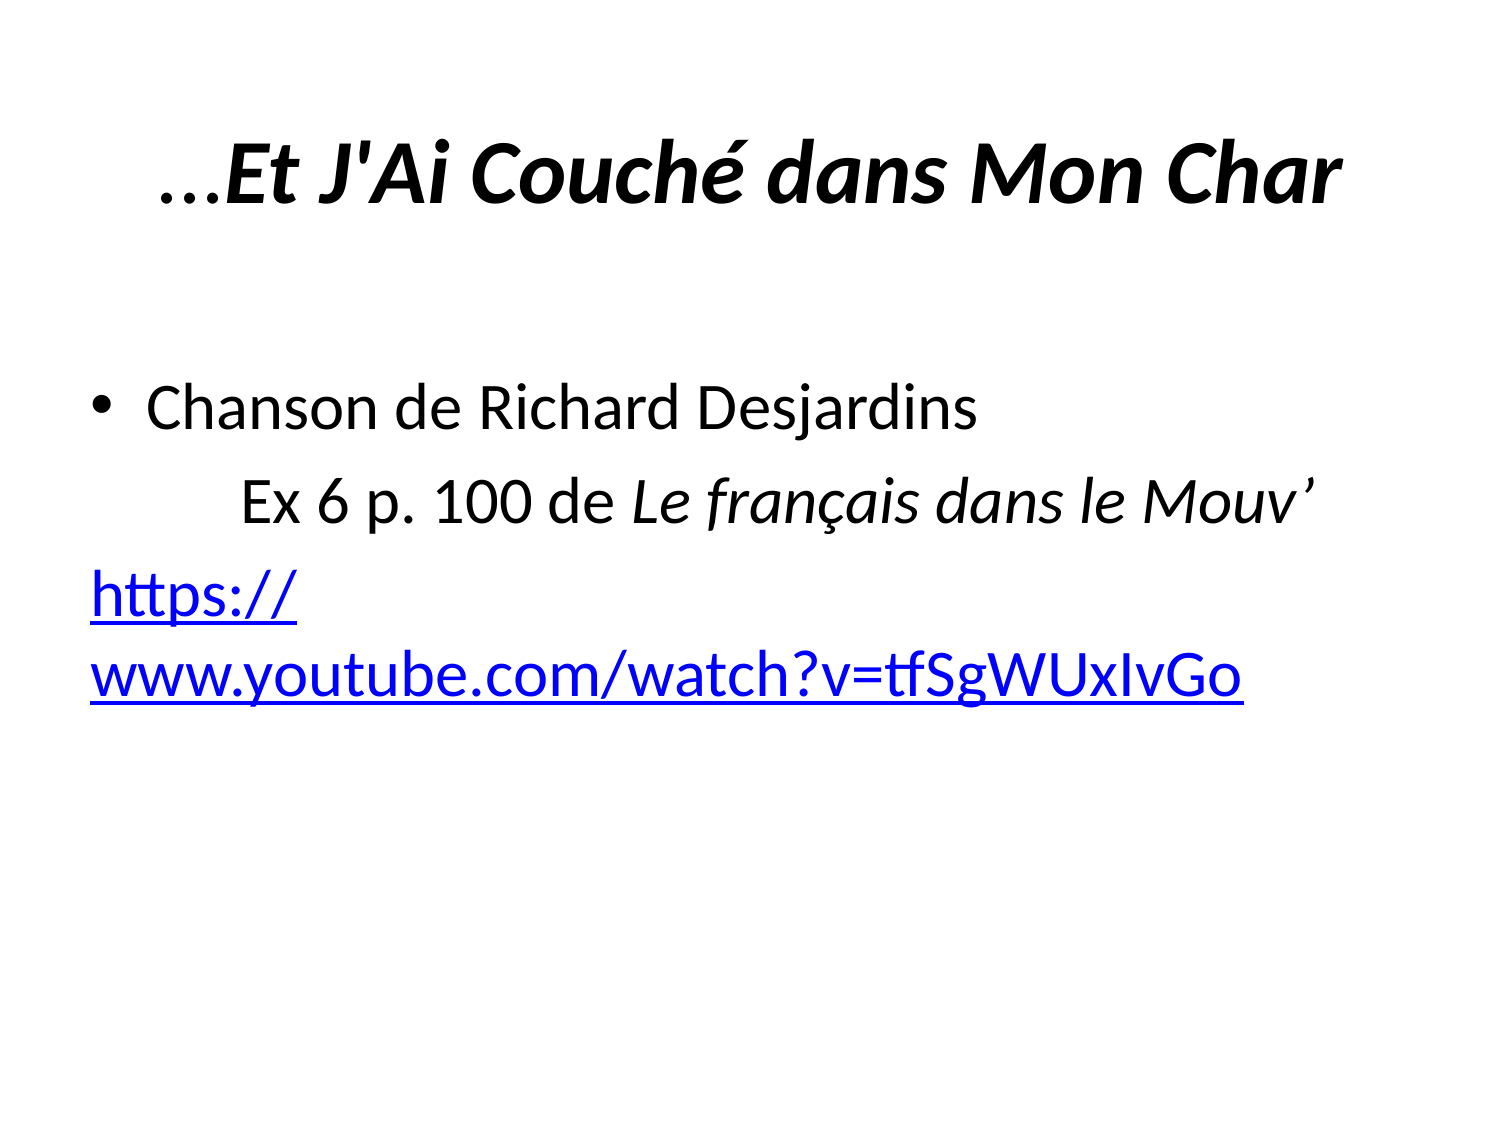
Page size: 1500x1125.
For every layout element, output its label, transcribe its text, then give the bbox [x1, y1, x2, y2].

list Chanson de Richard Desjardins Ex 6 p. 100 de Le français dans le Mouv’ https://www.youtube.com/watch?v=tfSgWUxIvGo [75, 262, 1425, 1005]
title ...Et J'Ai Couché dans Mon Char [75, 101, 1425, 233]
